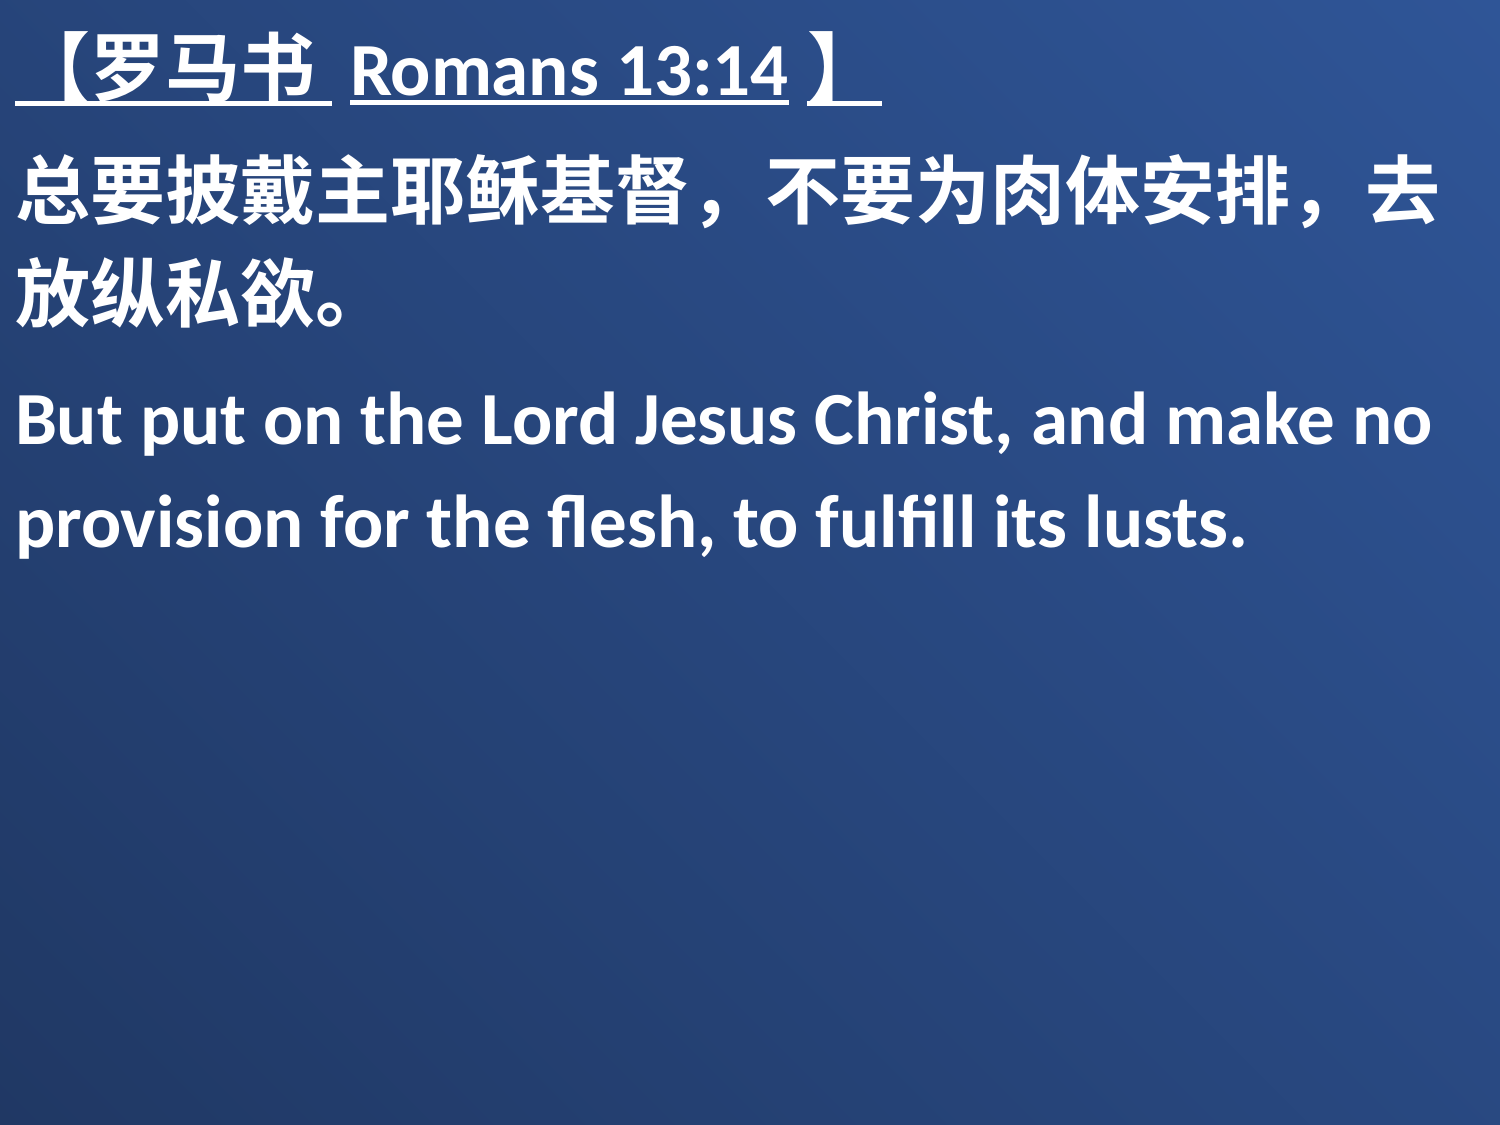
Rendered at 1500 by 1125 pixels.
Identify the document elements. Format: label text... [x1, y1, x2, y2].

subtitle 【罗马书 Romans 13:14】 总要披戴主耶稣基督，不要为肉体安排，去放纵私欲。 But put on the Lord Jesus Christ, and make no provision for the flesh, to fulfill its lusts. [0, 0, 1500, 1125]
